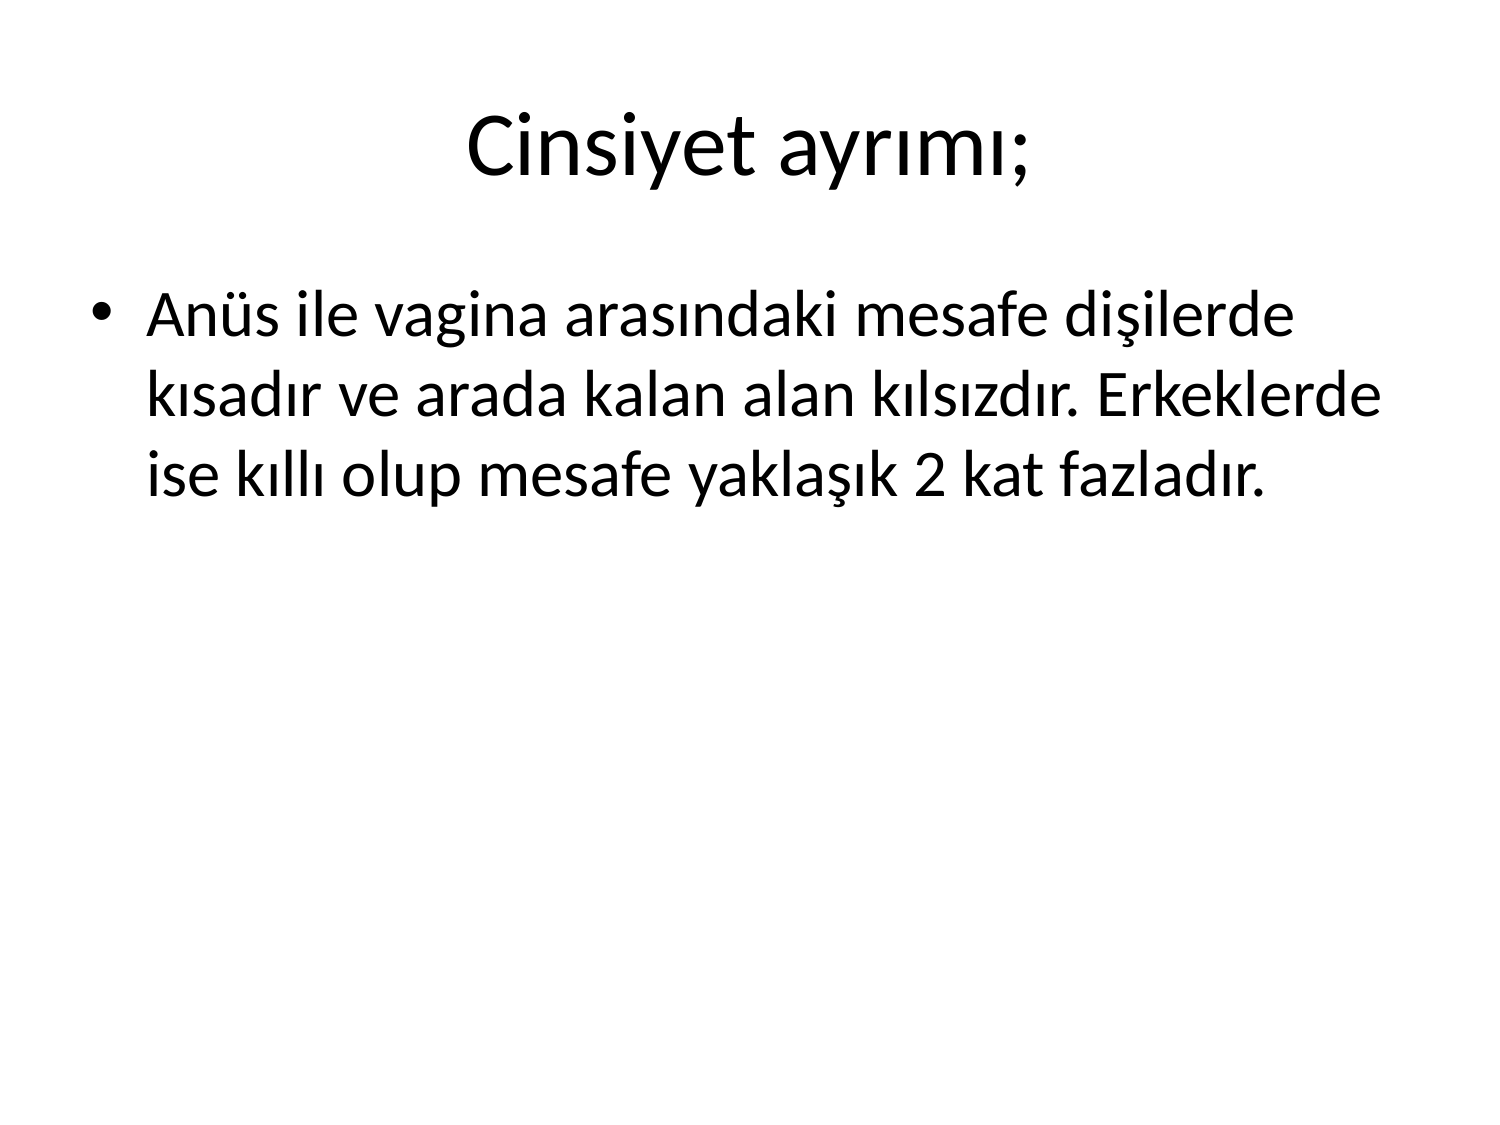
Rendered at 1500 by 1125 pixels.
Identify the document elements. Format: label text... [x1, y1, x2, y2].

title Cinsiyet ayrımı; [75, 45, 1425, 233]
list Anüs ile vagina arasındaki mesafe dişilerde kısadır ve arada kalan alan kılsızdır. Erkeklerde ise kıllı olup mesafe yaklaşık 2 kat fazladır. [75, 262, 1425, 1005]
